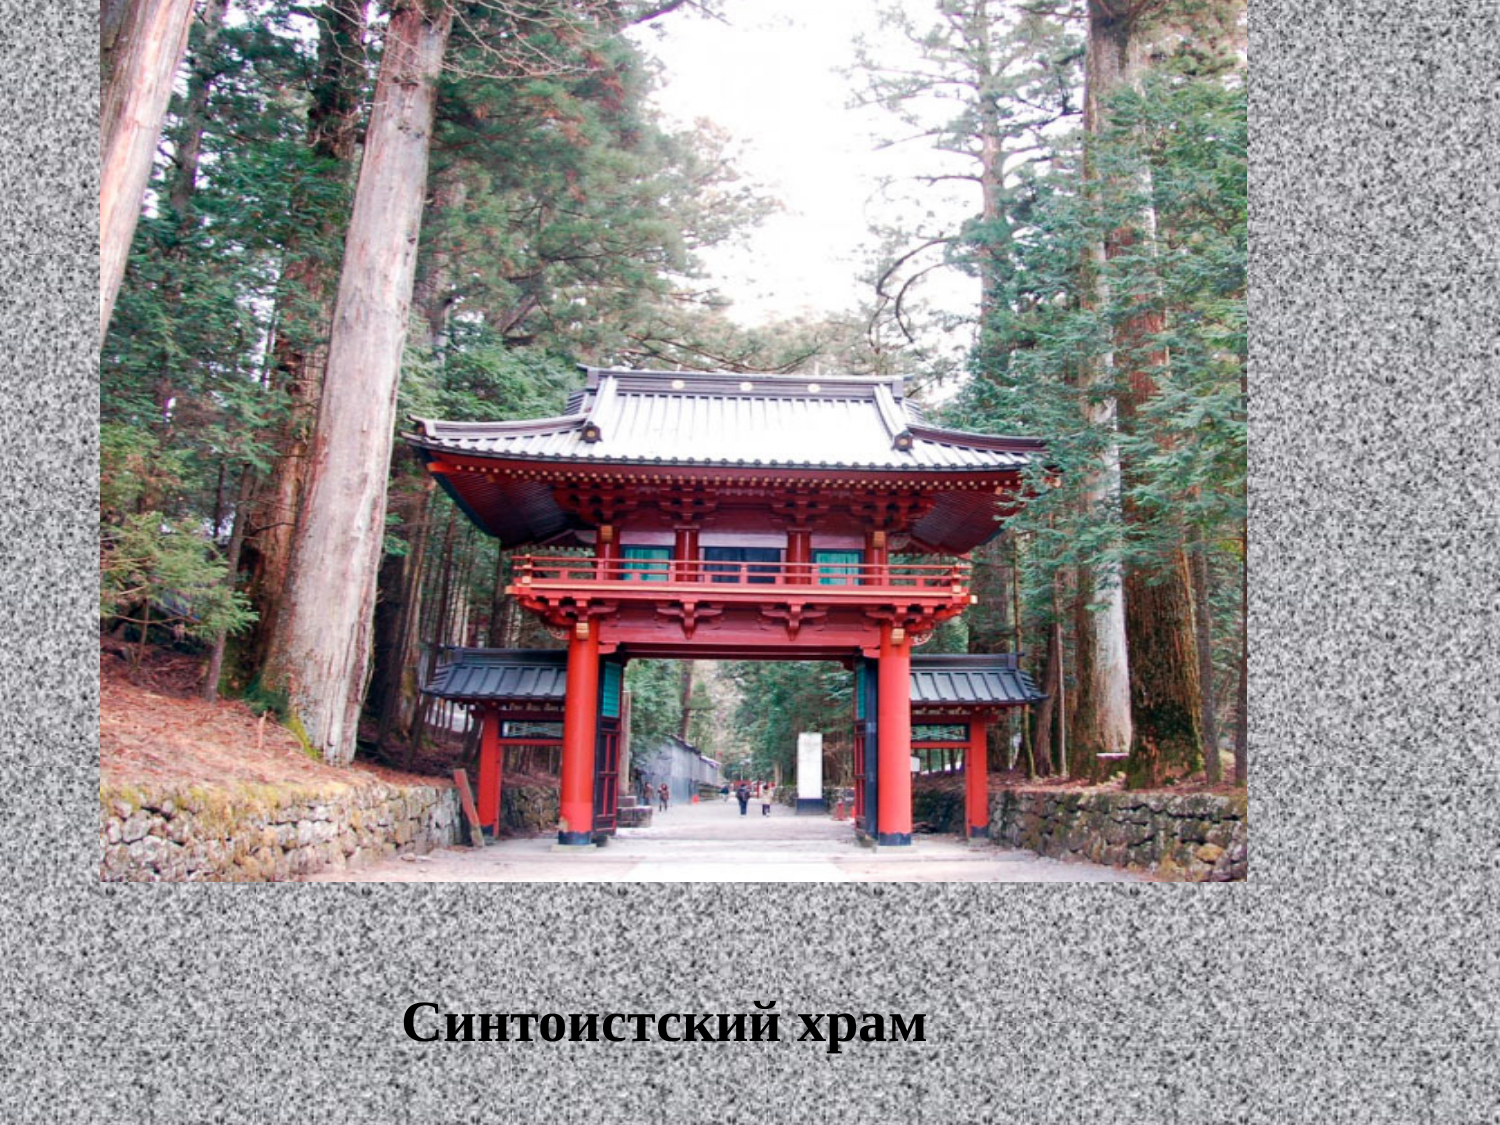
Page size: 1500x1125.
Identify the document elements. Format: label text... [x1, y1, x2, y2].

text_box Синтоистский храм [387, 975, 943, 1061]
picture [0, 0, 1500, 1125]
